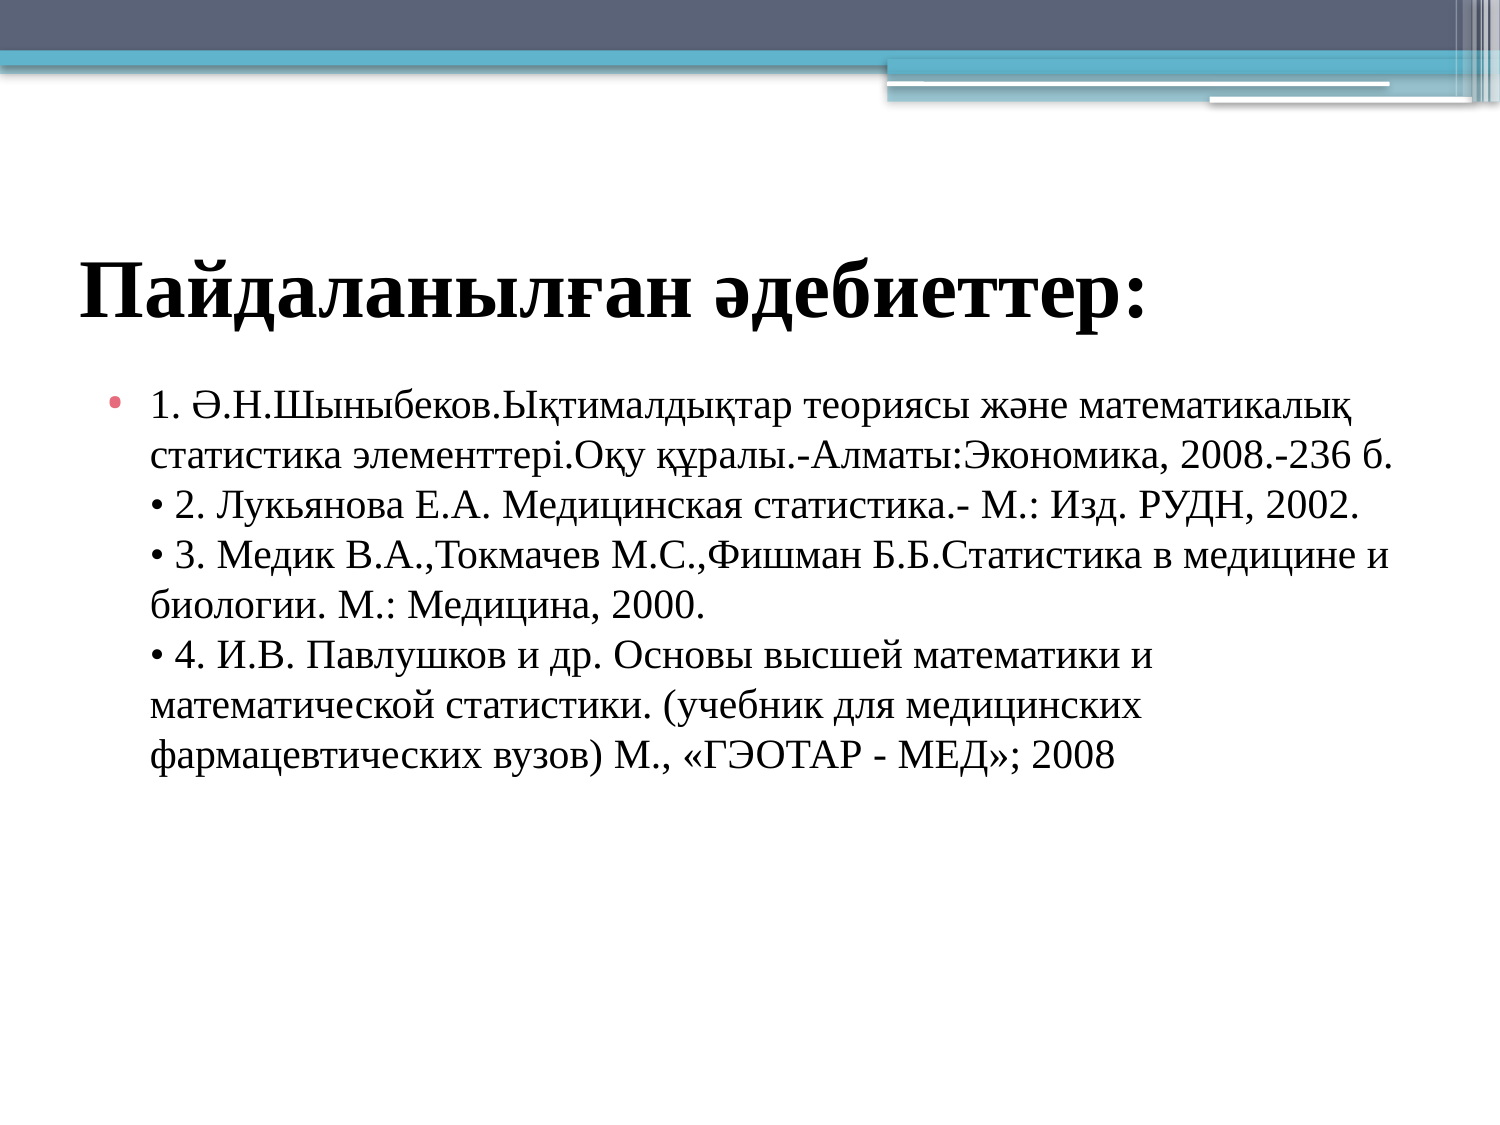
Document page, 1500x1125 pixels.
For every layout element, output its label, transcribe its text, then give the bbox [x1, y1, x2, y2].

list 1. Ə.Н.Шыныбеков.Ықтималдықтар теориясы жəне математикалық статистика элементтері.Оқу құралы.-Алматы:Экономика, 2008.-236 б. • 2. Лукьянова Е.А. Медицинская статистика.- М.: Изд. РУДН, 2002. • 3. Медик В.А.,Токмачев М.С.,Фишман Б.Б.Статистика в медицине и биологии. М.: Медицина, 2000. • 4. И.В. Павлушков и др. Основы высшей математики и математической статистики. (учебник для медицинских фармацевтических вузов) М., «ГЭОТАР - МЕД»; 2008 [75, 368, 1425, 1079]
title Пайдаланылған әдебиеттер: [64, 196, 1415, 372]
